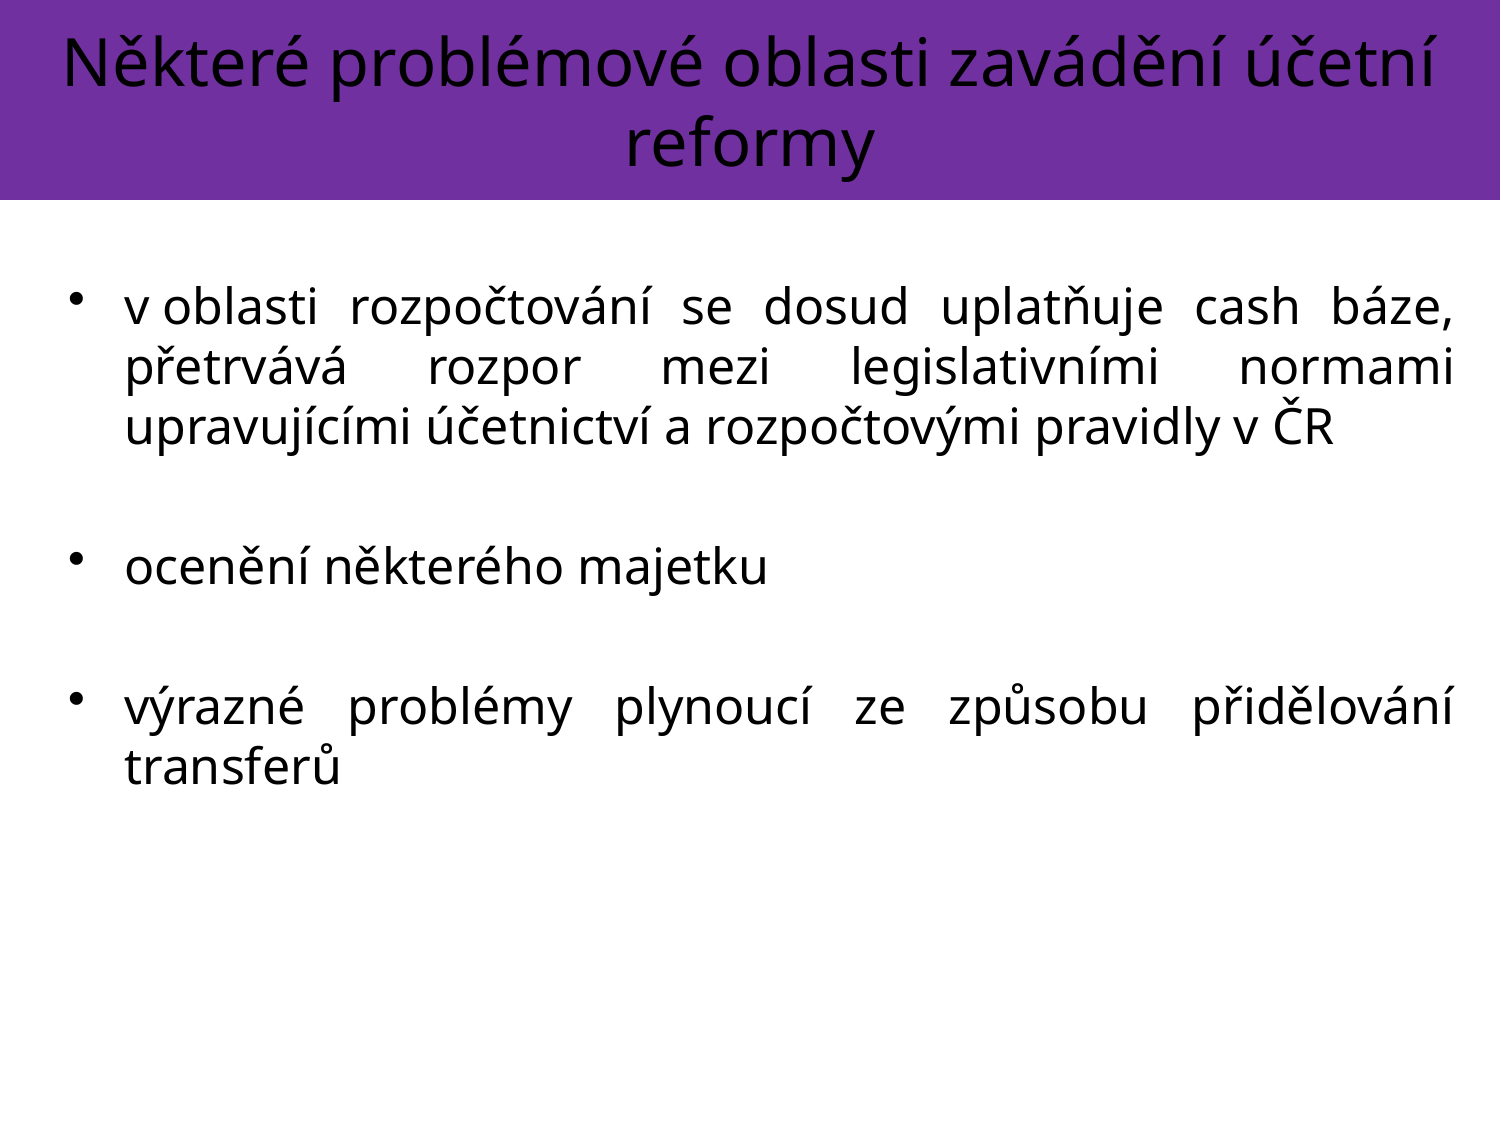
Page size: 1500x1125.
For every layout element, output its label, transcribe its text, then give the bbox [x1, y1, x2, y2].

title Některé problémové oblasti zavádění účetní reformy [0, 0, 1500, 200]
list v oblasti rozpočtování se dosud uplatňuje cash báze, přetrvává rozpor mezi legislativními normami upravujícími účetnictví a rozpočtovými pravidly v ČR ocenění některého majetku výrazné problémy plynoucí ze způsobu přidělování transferů [53, 267, 1471, 1094]
